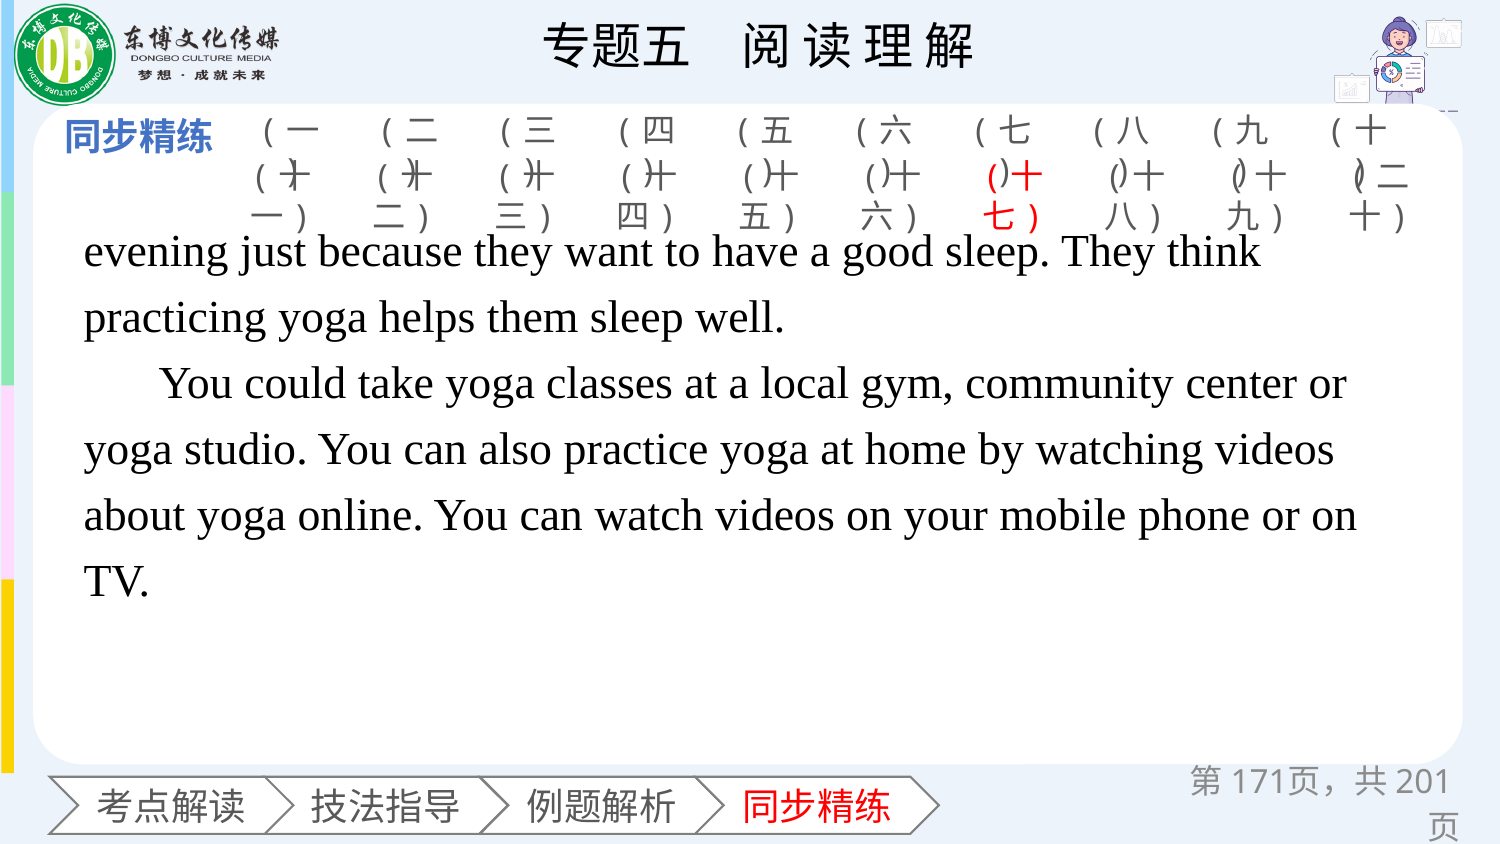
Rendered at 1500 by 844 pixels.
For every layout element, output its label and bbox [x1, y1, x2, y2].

text_box [68, 101, 1439, 614]
picture [1312, 0, 1487, 131]
slide_number [1171, 780, 1476, 826]
picture [14, 3, 280, 106]
